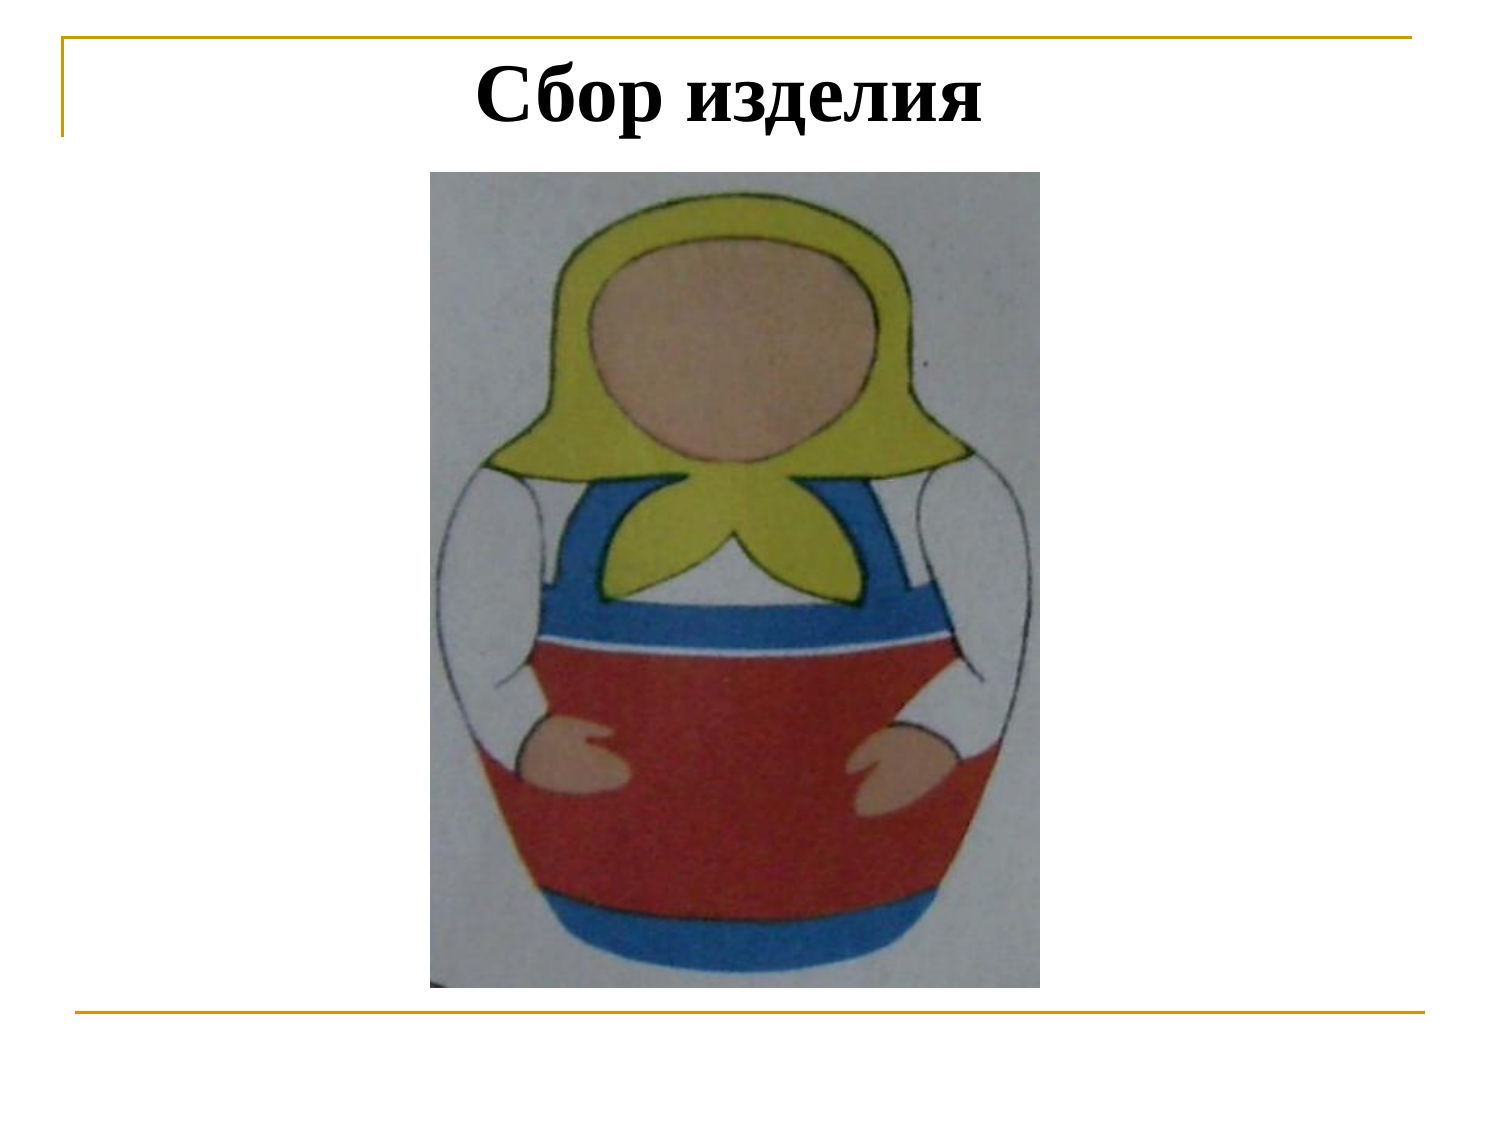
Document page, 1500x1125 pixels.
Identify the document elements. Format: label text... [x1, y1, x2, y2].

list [430, 172, 1040, 988]
title Сбор изделия [64, 30, 1416, 219]
